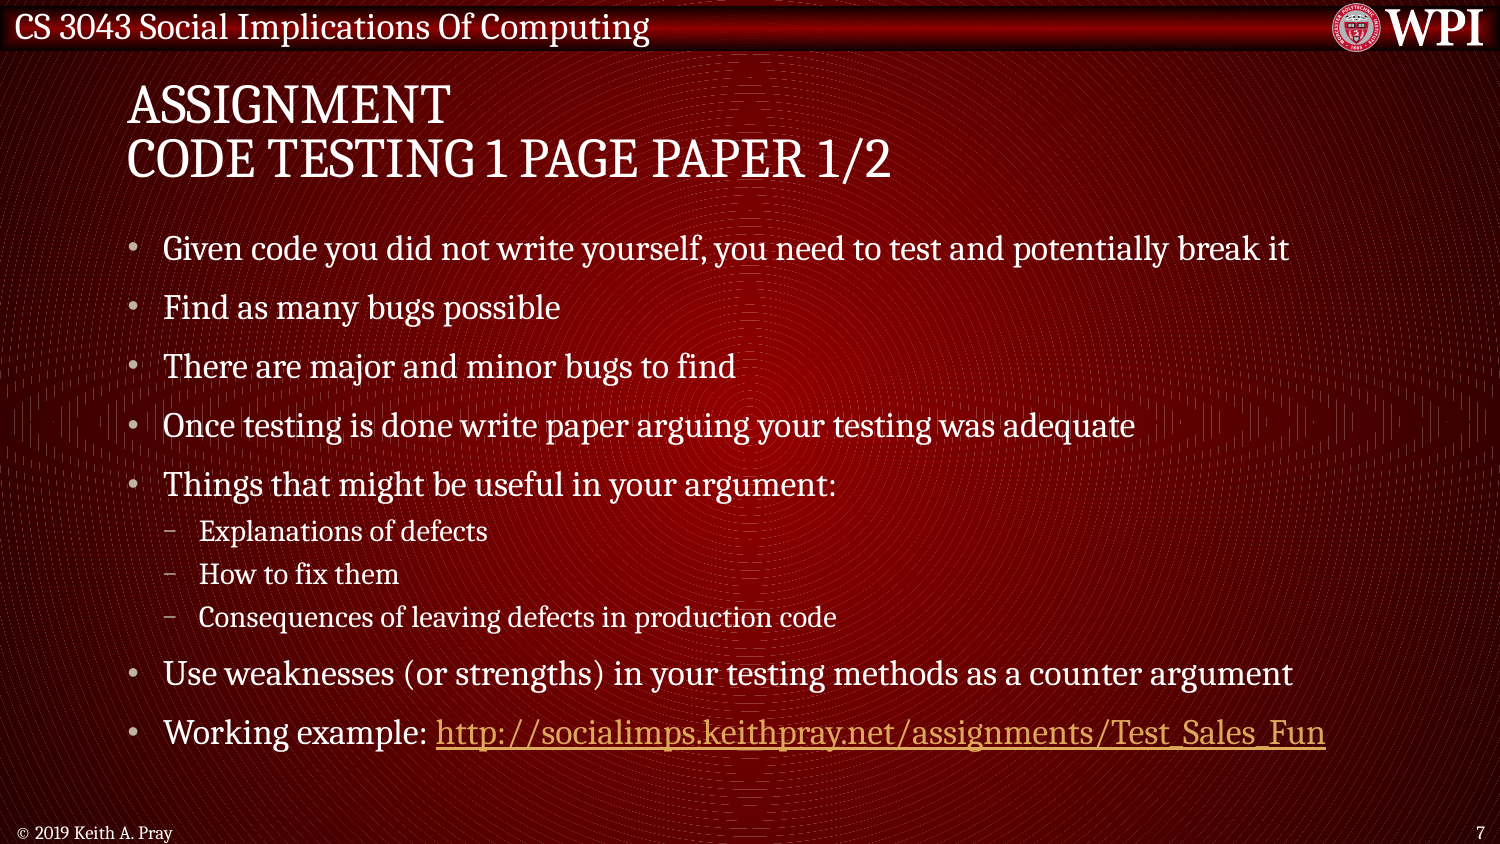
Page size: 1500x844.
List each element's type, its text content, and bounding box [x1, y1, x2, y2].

slide_number 7 [1397, 819, 1500, 844]
title Assignment Code Testing 1 Page Paper 1/2 [112, 59, 1388, 210]
footer © 2019 Keith A. Pray [0, 819, 913, 844]
list Given code you did not write yourself, you need to test and potentially break it Find as many bugs possible There are major and minor bugs to find Once testing is done write paper arguing your testing was adequate Things that might be useful in your argument: Explanations of defects How to fix them Consequences of leaving defects in production code Use weaknesses (or strengths) in your testing methods as a counter argument Working example: http://socialimps.keithpray.net/assignments/Test_Sales_Fun [112, 221, 1388, 772]
picture [1332, 3, 1483, 52]
